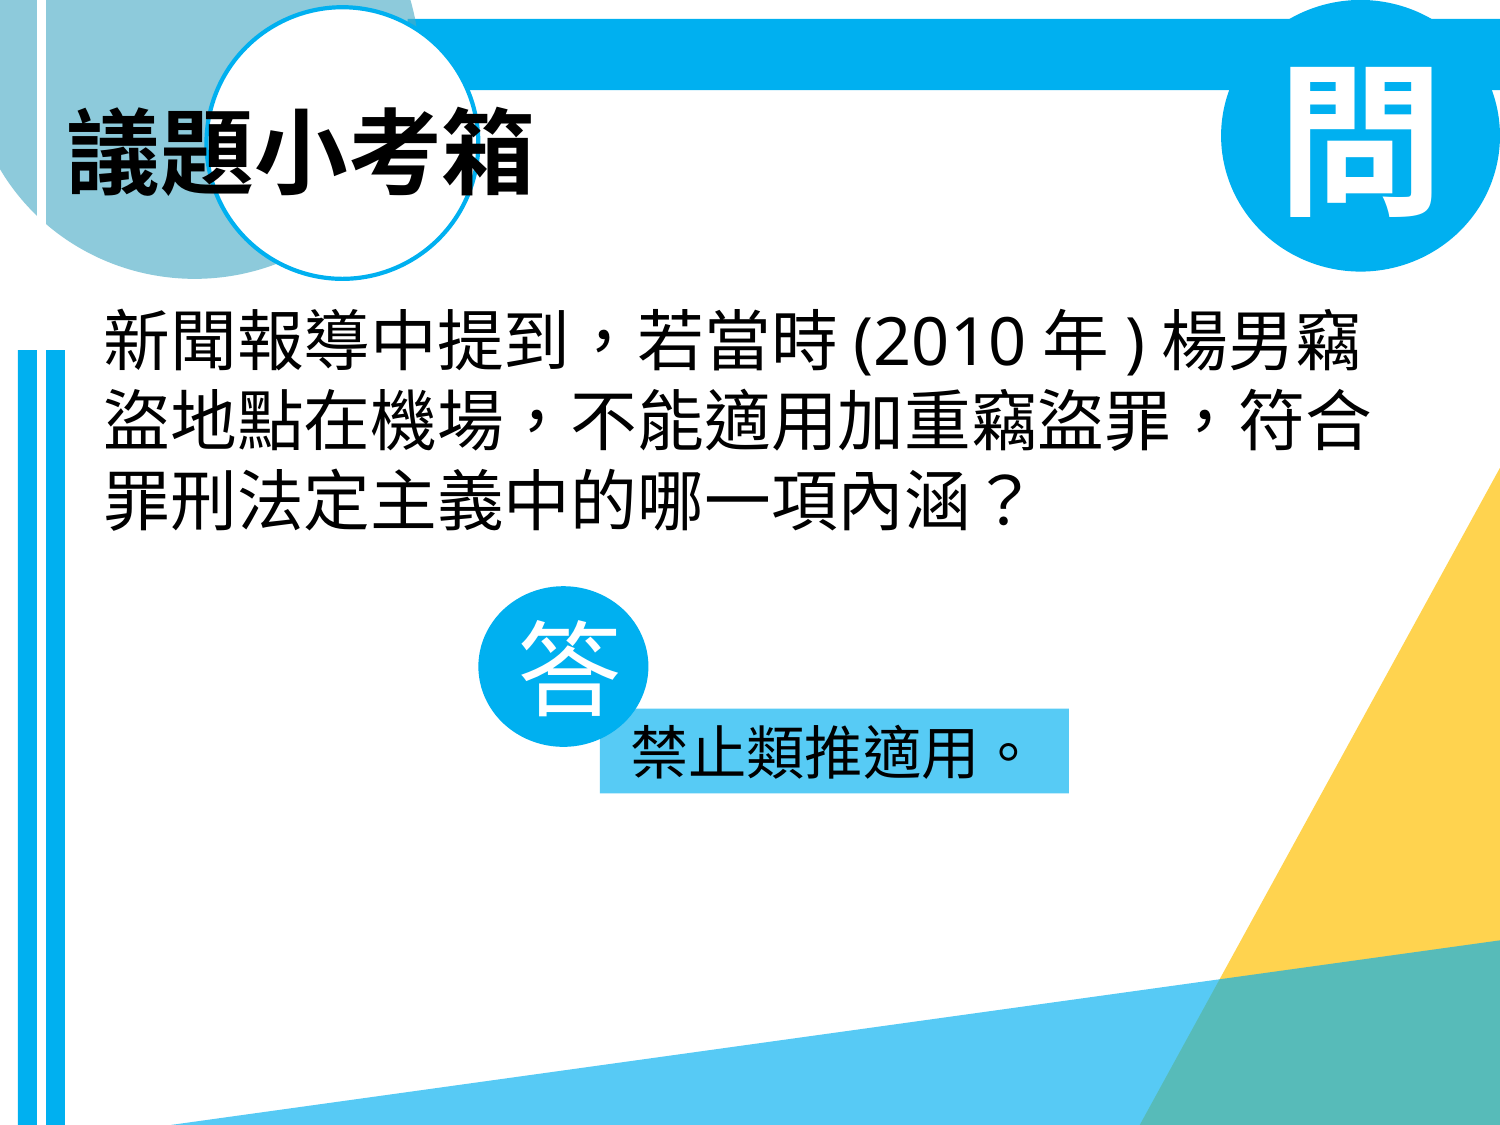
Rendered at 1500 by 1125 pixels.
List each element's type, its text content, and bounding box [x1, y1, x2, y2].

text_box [478, 585, 1070, 795]
list 新聞報導中提到，若當時(2010年)楊男竊盜地點在機場，不能適用加重竊盜罪，符合罪刑法定主義中的哪一項內涵？ [88, 290, 1425, 1005]
title 議題小考箱 [41, 55, 561, 244]
